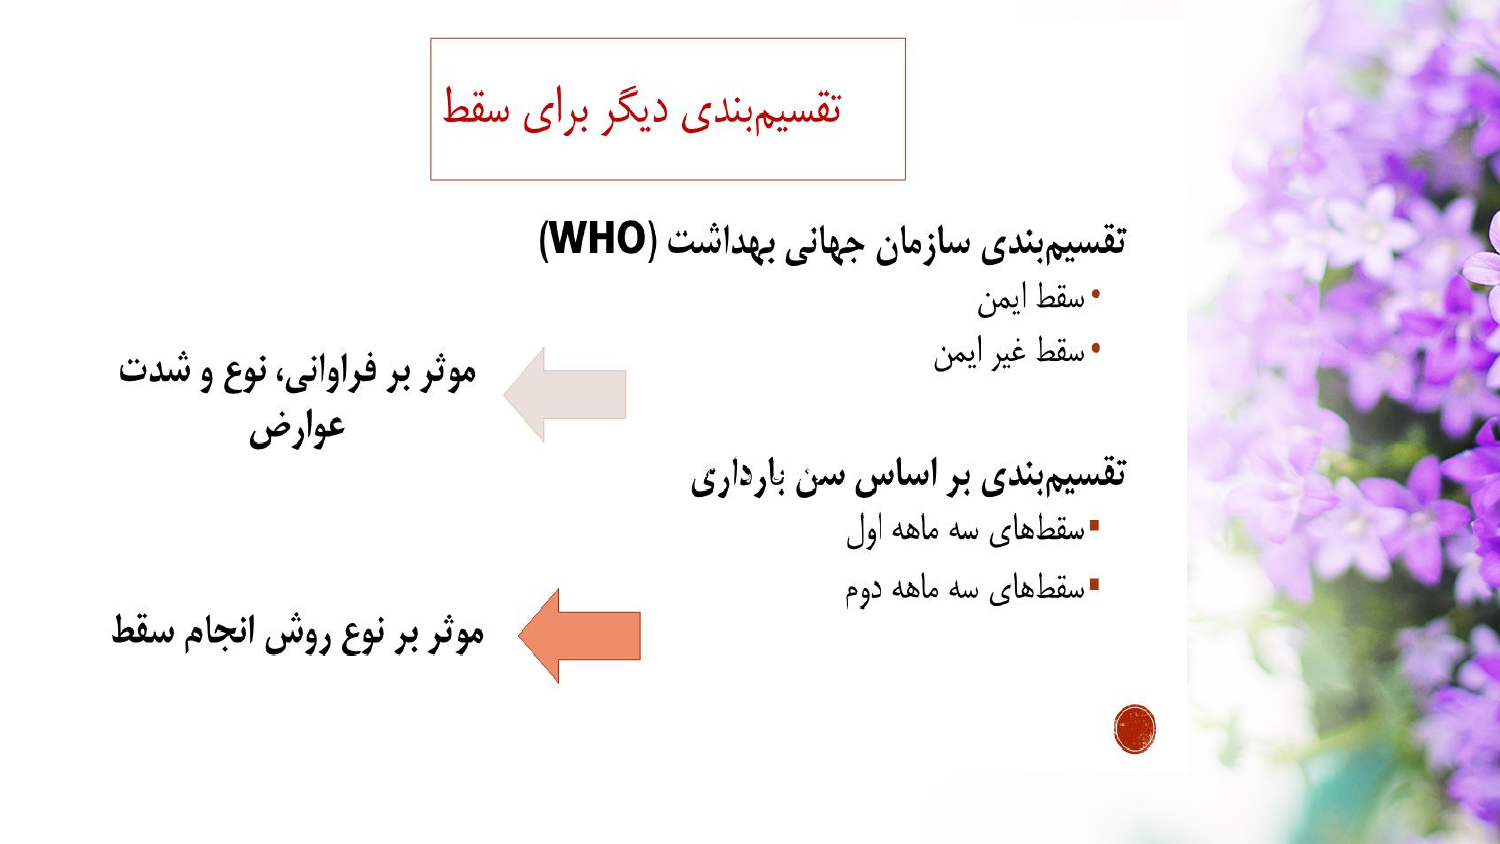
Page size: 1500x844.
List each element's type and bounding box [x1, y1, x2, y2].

list [0, 20, 1188, 823]
picture [0, 0, 1500, 844]
